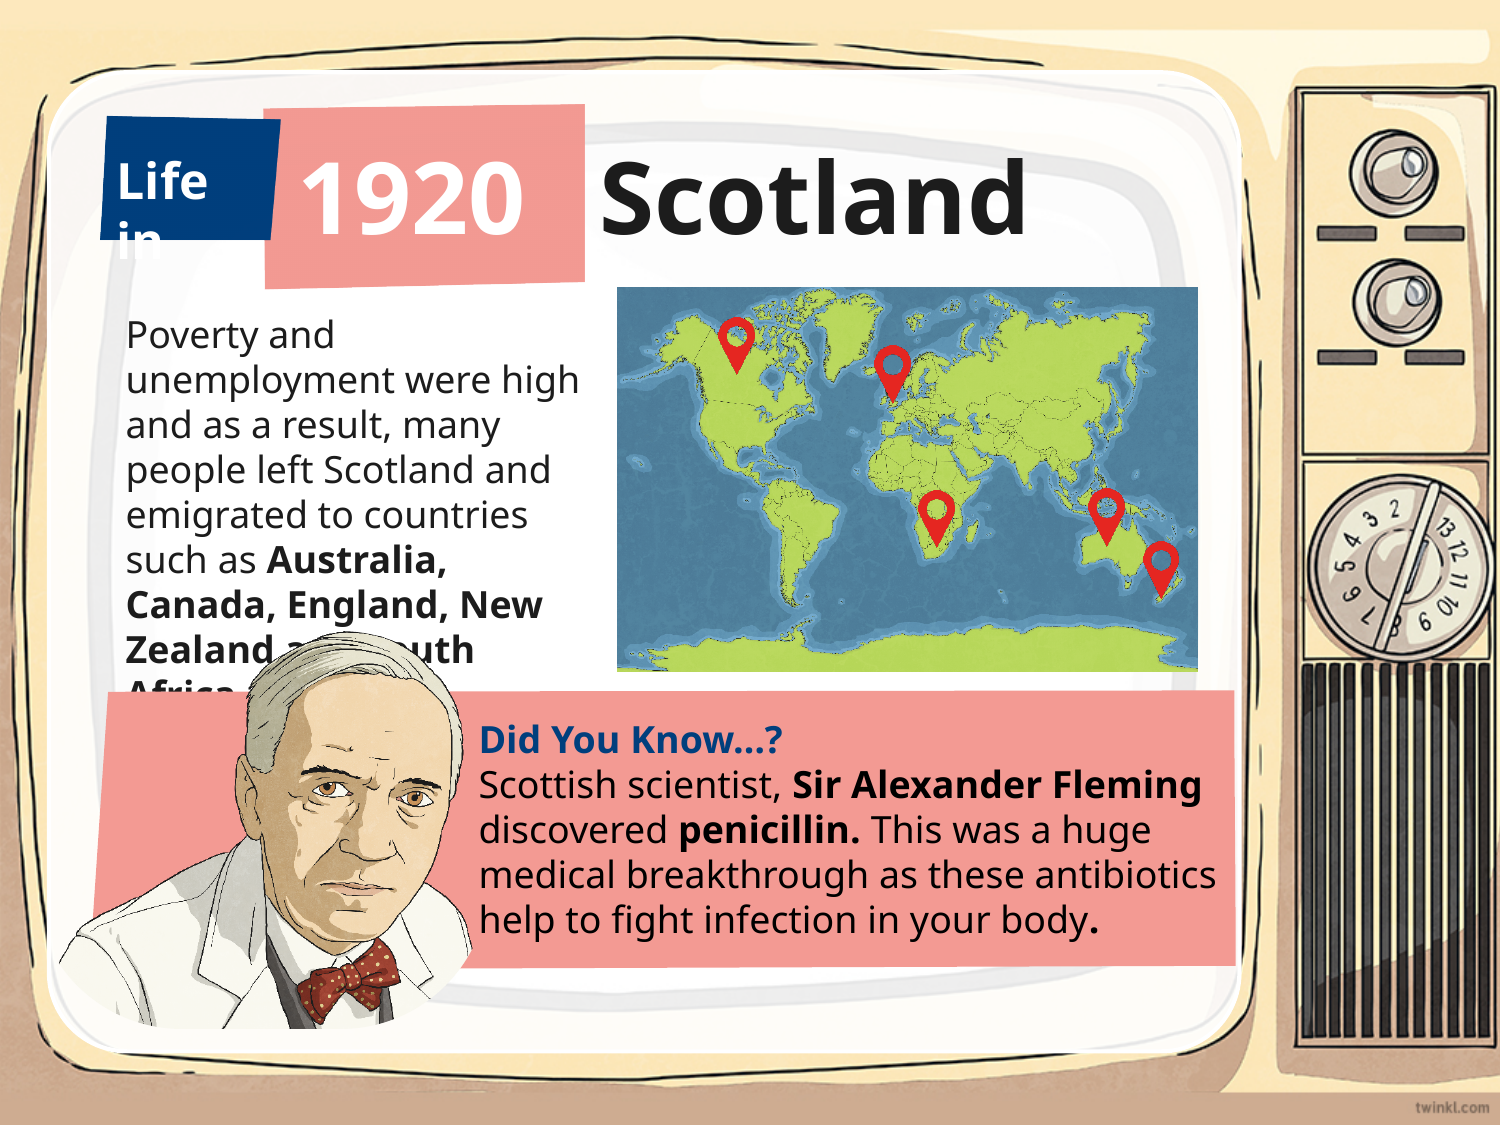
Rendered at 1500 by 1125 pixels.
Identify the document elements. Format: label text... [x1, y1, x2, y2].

text_box Poverty and unemployment were high and as a result, many people left Scotland and emigrated to countries such as Australia, Canada, England, New Zealand and South Africa. [110, 303, 618, 690]
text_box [100, 102, 1071, 291]
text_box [489, 690, 1240, 970]
picture [0, 0, 1500, 1125]
